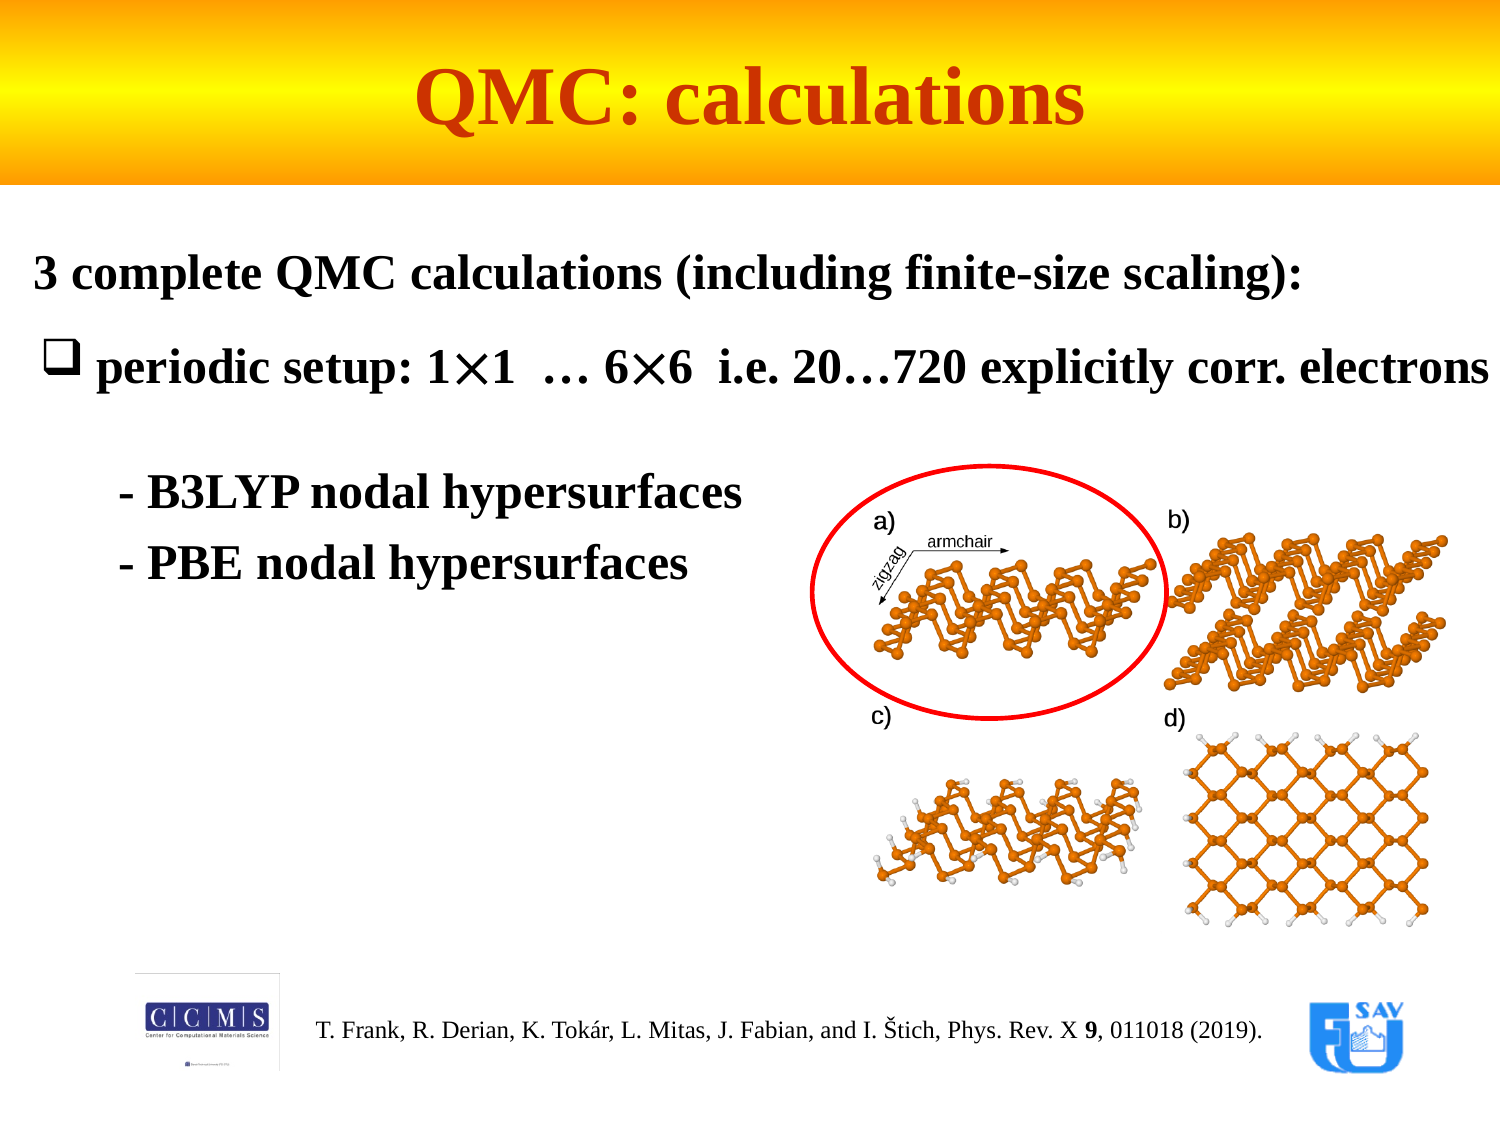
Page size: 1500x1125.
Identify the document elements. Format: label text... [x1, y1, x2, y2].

picture [1304, 999, 1409, 1078]
text_box - B3LYP nodal hypersurfaces [103, 451, 759, 527]
text_box 3 complete QMC calculations (including finite-size scaling): [18, 231, 1321, 307]
text_box periodic setup: 11… 66 i.e. 20…720 explicitly corr. electrons [24, 326, 1500, 401]
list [135, 973, 280, 1071]
text_box [810, 463, 1123, 683]
title QMC: calculations [0, 1, 1500, 185]
text_box - PBE nodal hypersurfaces [103, 522, 704, 597]
picture [867, 507, 1452, 934]
text_box T. Frank, R. Derian, K. Tokár, L. Mitas, J. Fabian, and I. Štich, Phys. Rev. X 9, 011018 (2019). [300, 1003, 1286, 1051]
